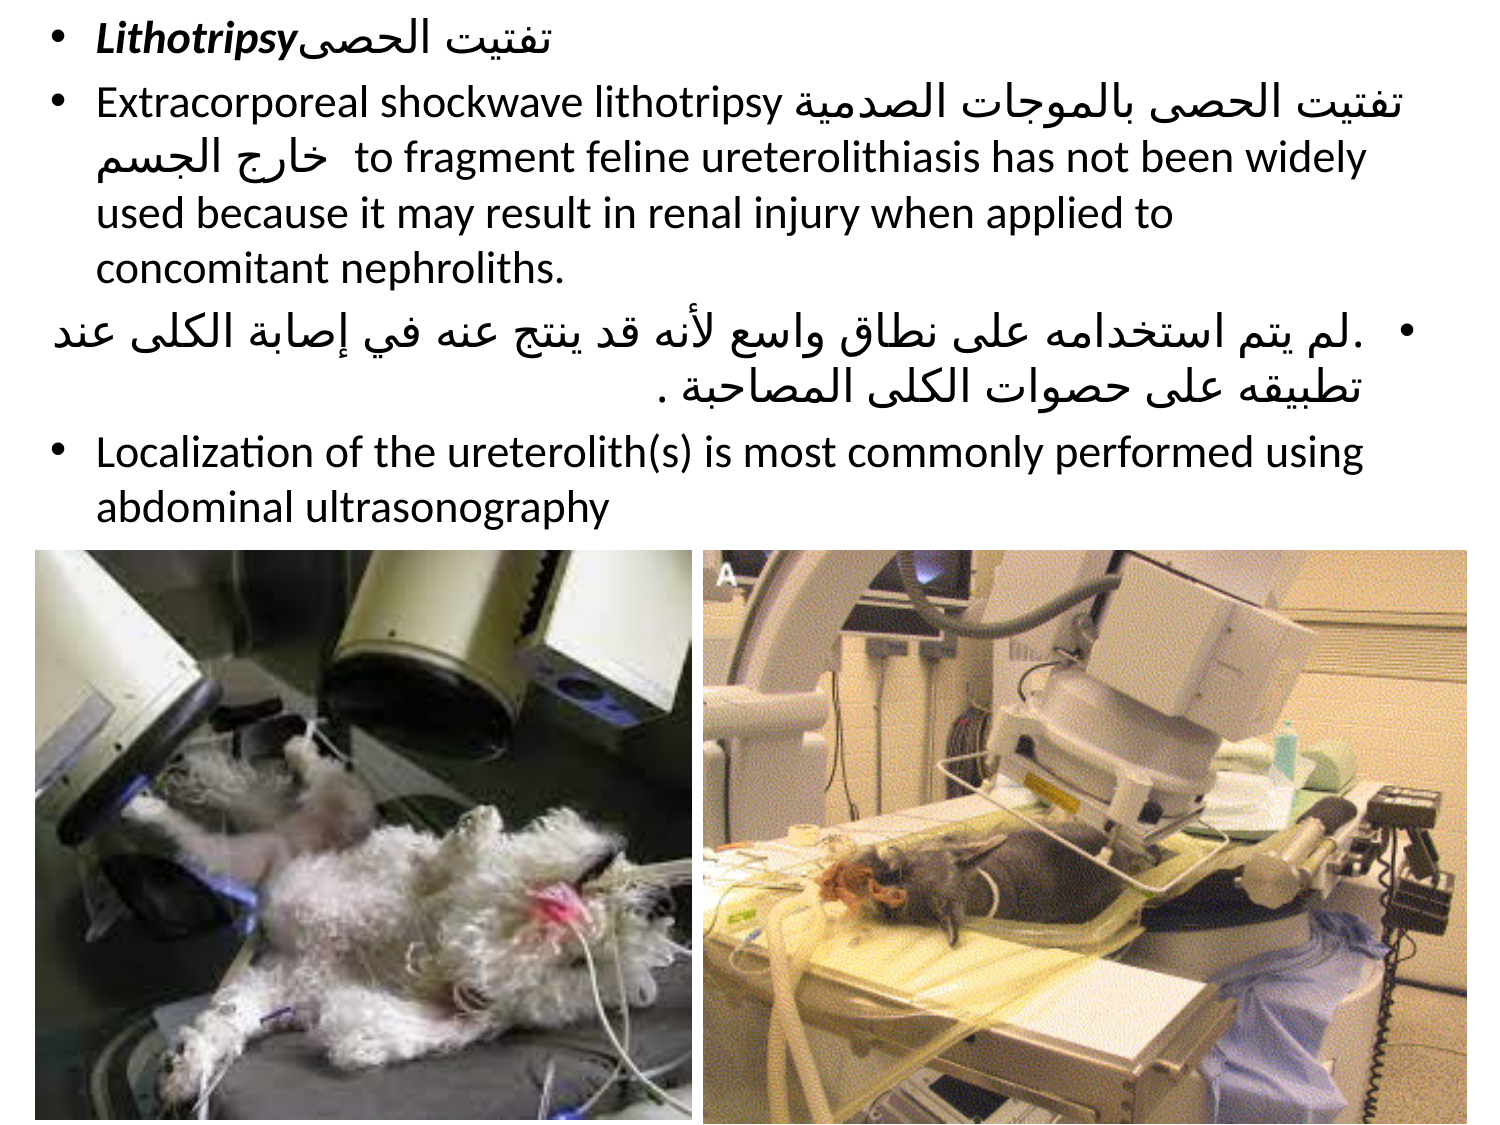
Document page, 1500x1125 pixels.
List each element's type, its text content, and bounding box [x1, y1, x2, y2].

list Lithotripsyتفتيت الحصى Extracorporeal shockwave lithotripsy تفتيت الحصى بالموجات الصدمية خارج الجسم to fragment feline ureterolithiasis has not been widely used because it may result in renal injury when applied to concomitant nephroliths. .لم يتم استخدامه على نطاق واسع لأنه قد ينتج عنه في إصابة الكلى عند تطبيقه على حصوات الكلى المصاحبة . Localization of the ureterolith(s) is most commonly performed using abdominal ultrasonography [35, 0, 1425, 554]
picture [702, 550, 1467, 1124]
picture [34, 550, 692, 1121]
